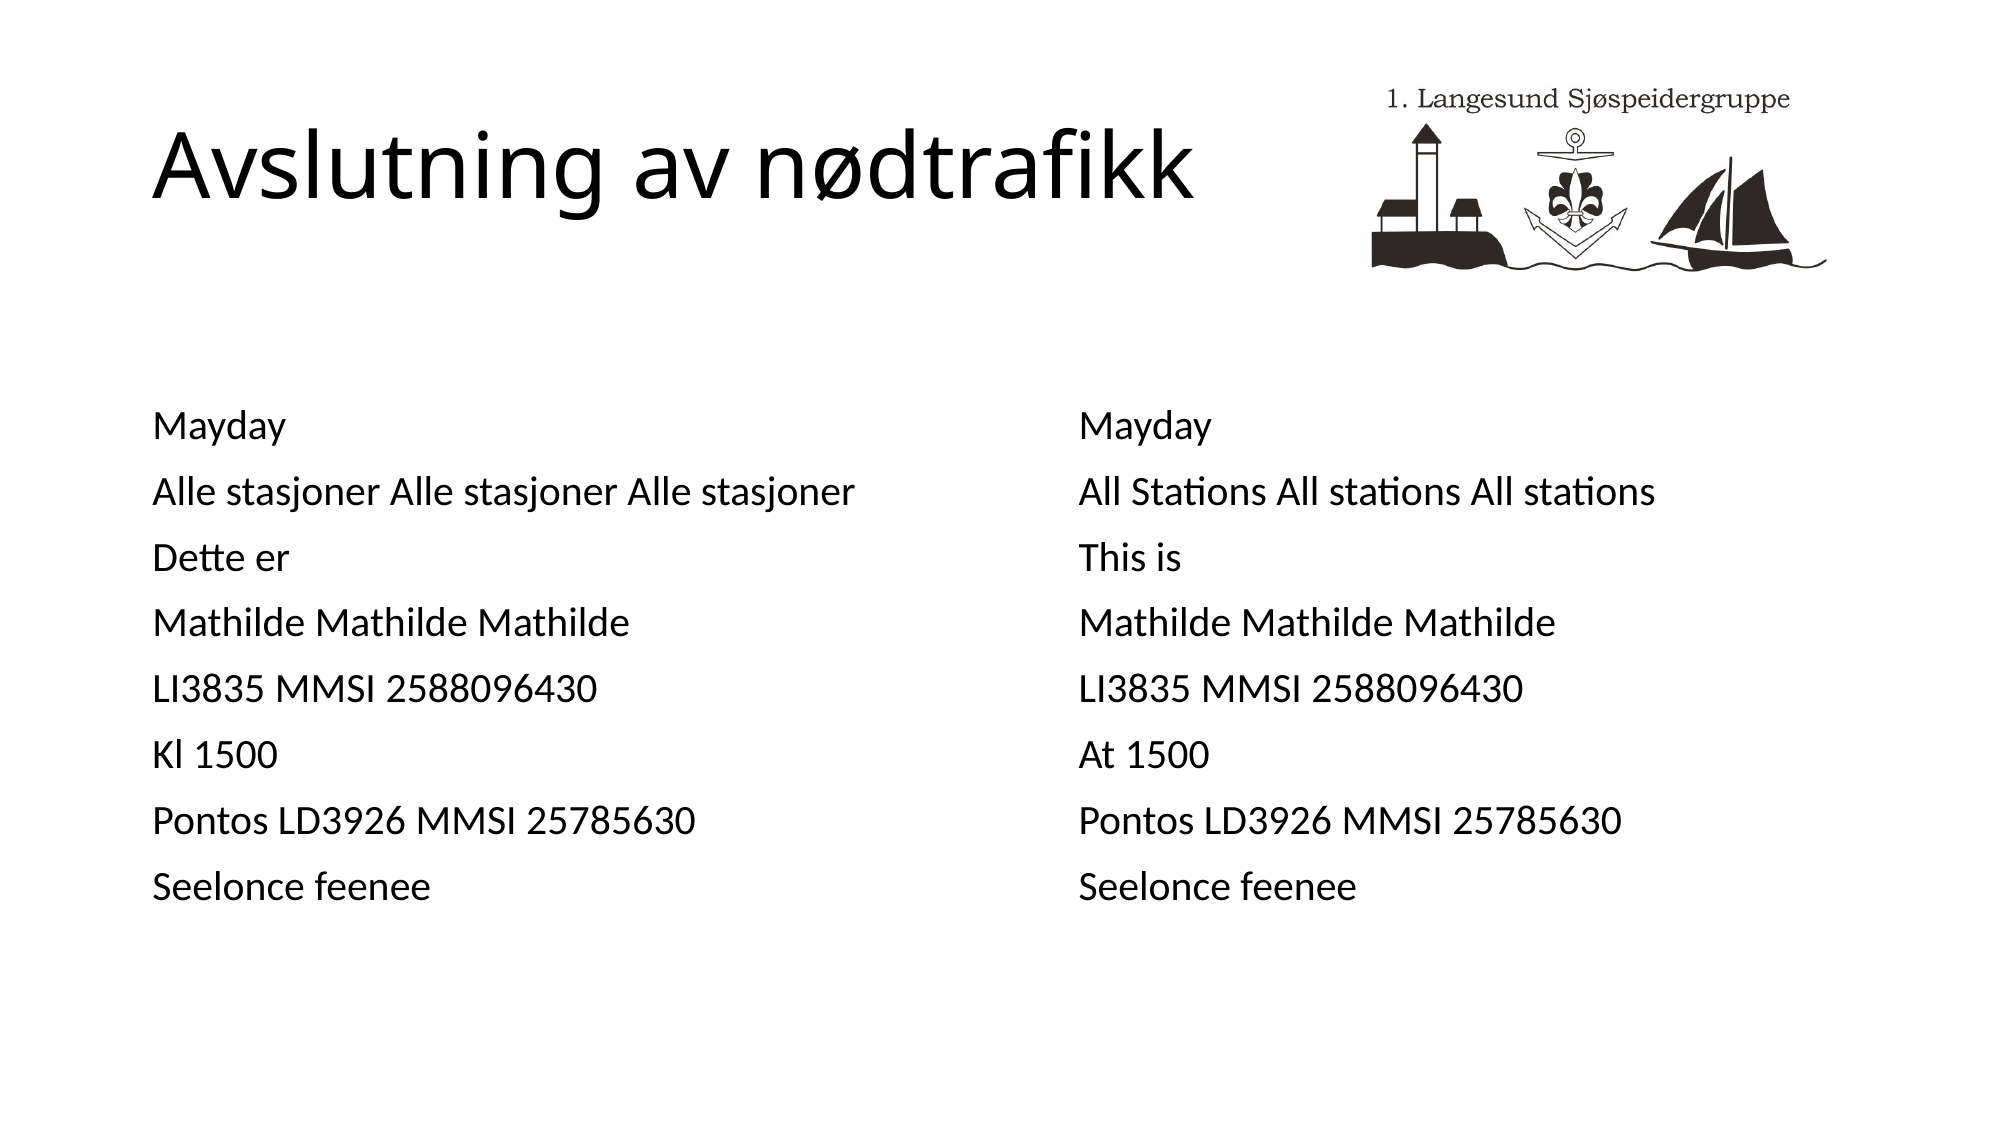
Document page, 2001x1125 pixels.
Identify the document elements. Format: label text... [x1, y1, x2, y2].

title Avslutning av nødtrafikk [137, 59, 1863, 278]
picture [1366, 80, 1837, 278]
text_box Mayday Alle stasjoner Alle stasjoner Alle stasjoner Dette er Mathilde Mathilde Mathilde LI3835 MMSI 2588096430 Kl 1500 Pontos LD3926 MMSI 25785630 Seelonce feenee [137, 395, 920, 991]
text_box Mayday All Stations All stations All stations This is Mathilde Mathilde Mathilde LI3835 MMSI 2588096430 At 1500 Pontos LD3926 MMSI 25785630 Seelonce feenee [1063, 395, 1731, 991]
